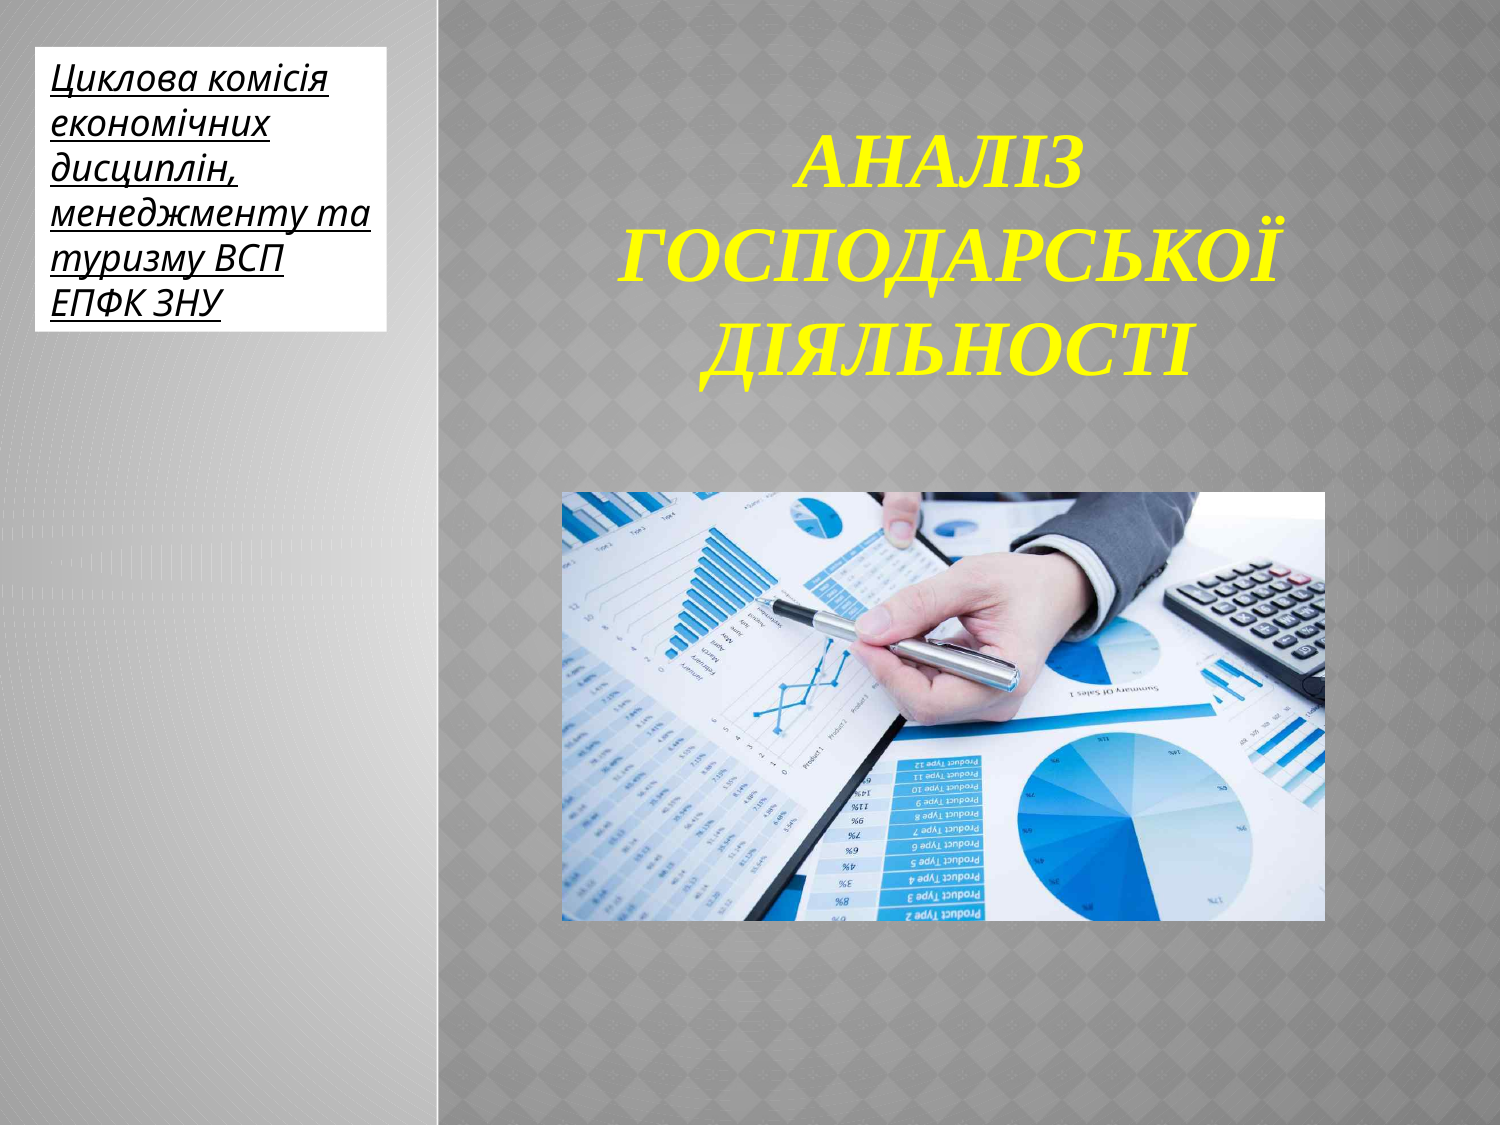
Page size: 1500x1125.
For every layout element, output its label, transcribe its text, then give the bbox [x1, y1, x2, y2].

text_box Циклова комісія економічних дисциплін, менеджменту та туризму ВСП ЕПФК ЗНУ [35, 46, 387, 332]
title Аналіз господарської діяльності [421, 105, 1442, 484]
picture [562, 491, 1325, 922]
